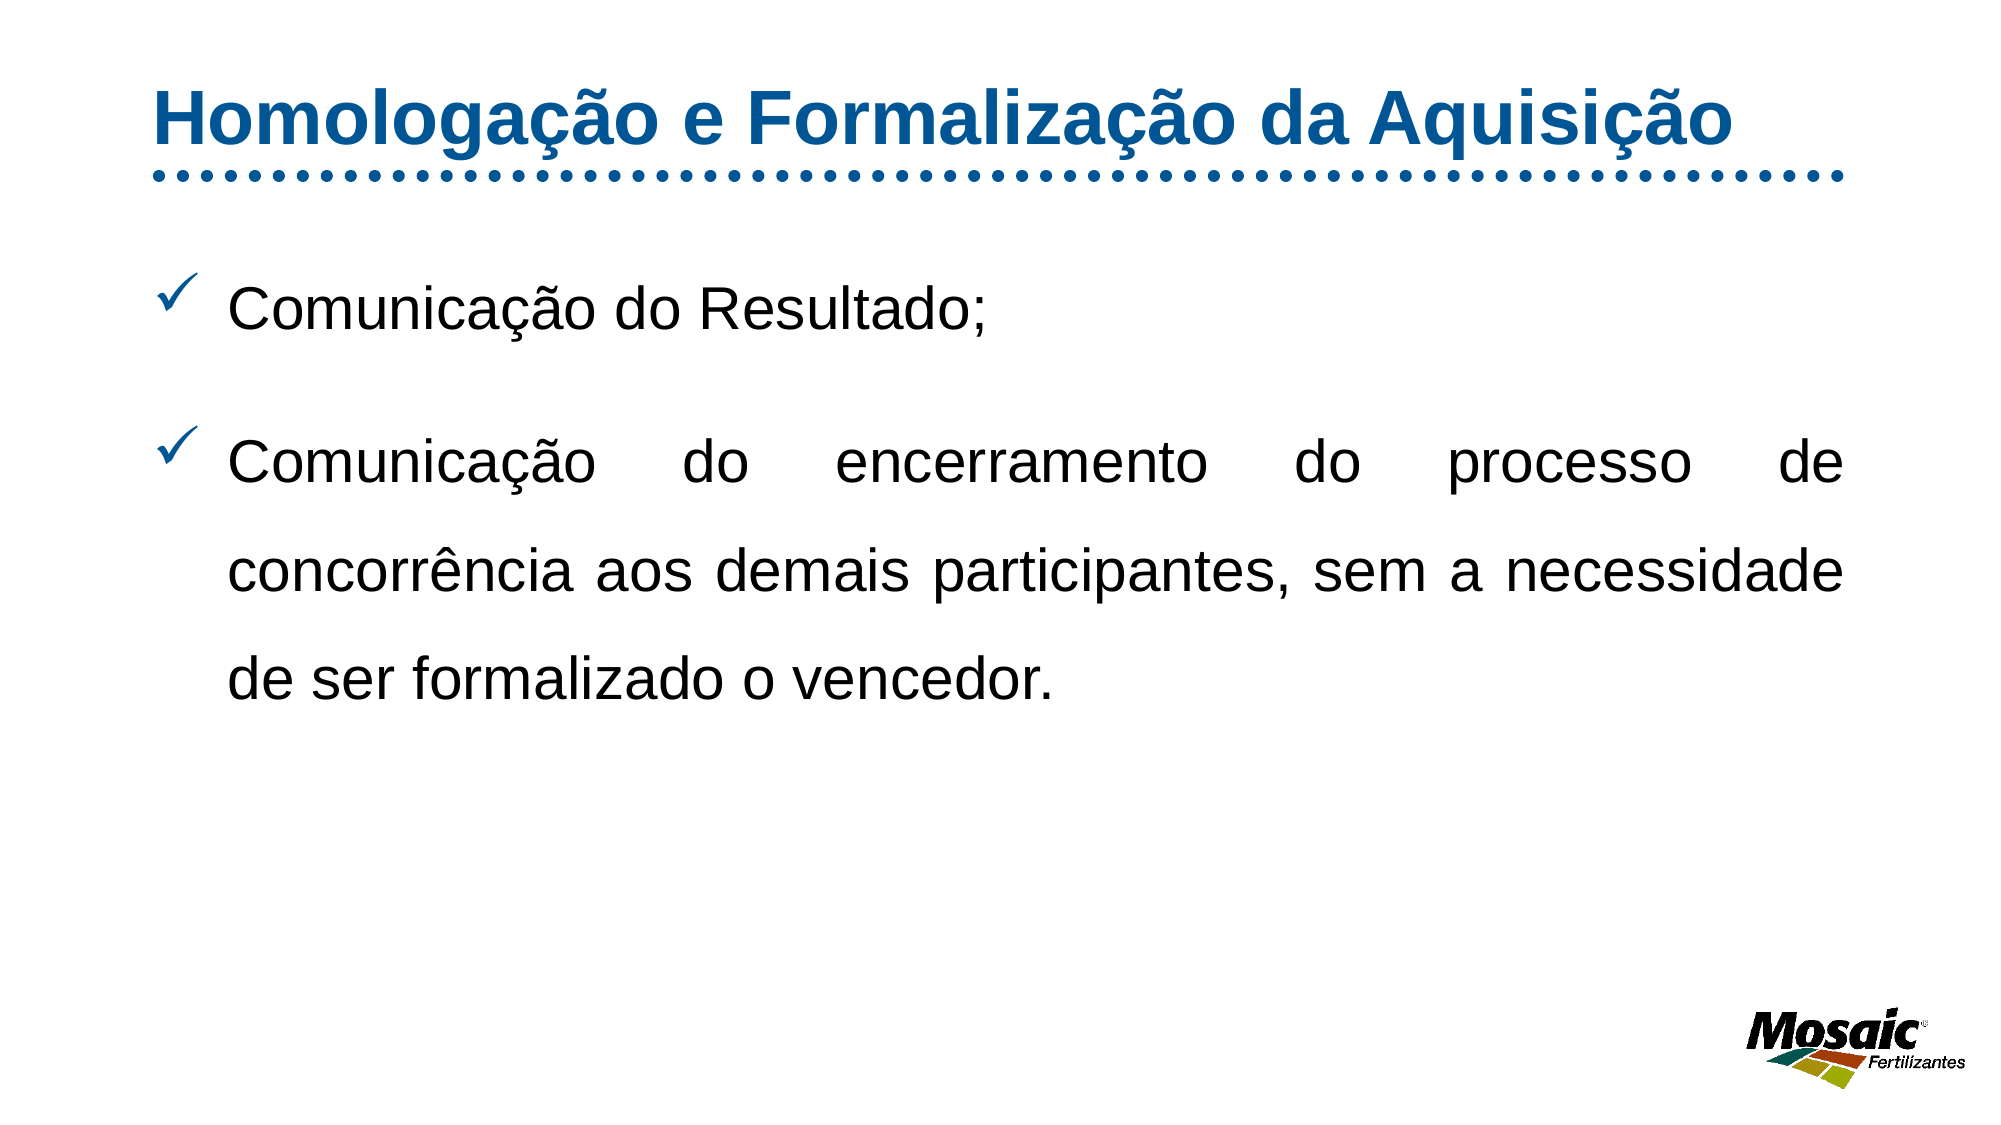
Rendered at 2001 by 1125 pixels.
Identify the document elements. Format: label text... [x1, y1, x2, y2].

list Comunicação do Resultado; Comunicação do encerramento do processo de concorrência aos demais participantes, sem a necessidade de ser formalizado o vencedor. [137, 225, 1863, 1006]
picture [1727, 988, 1982, 1104]
title Homologação e Formalização da Aquisição [137, 68, 1863, 172]
